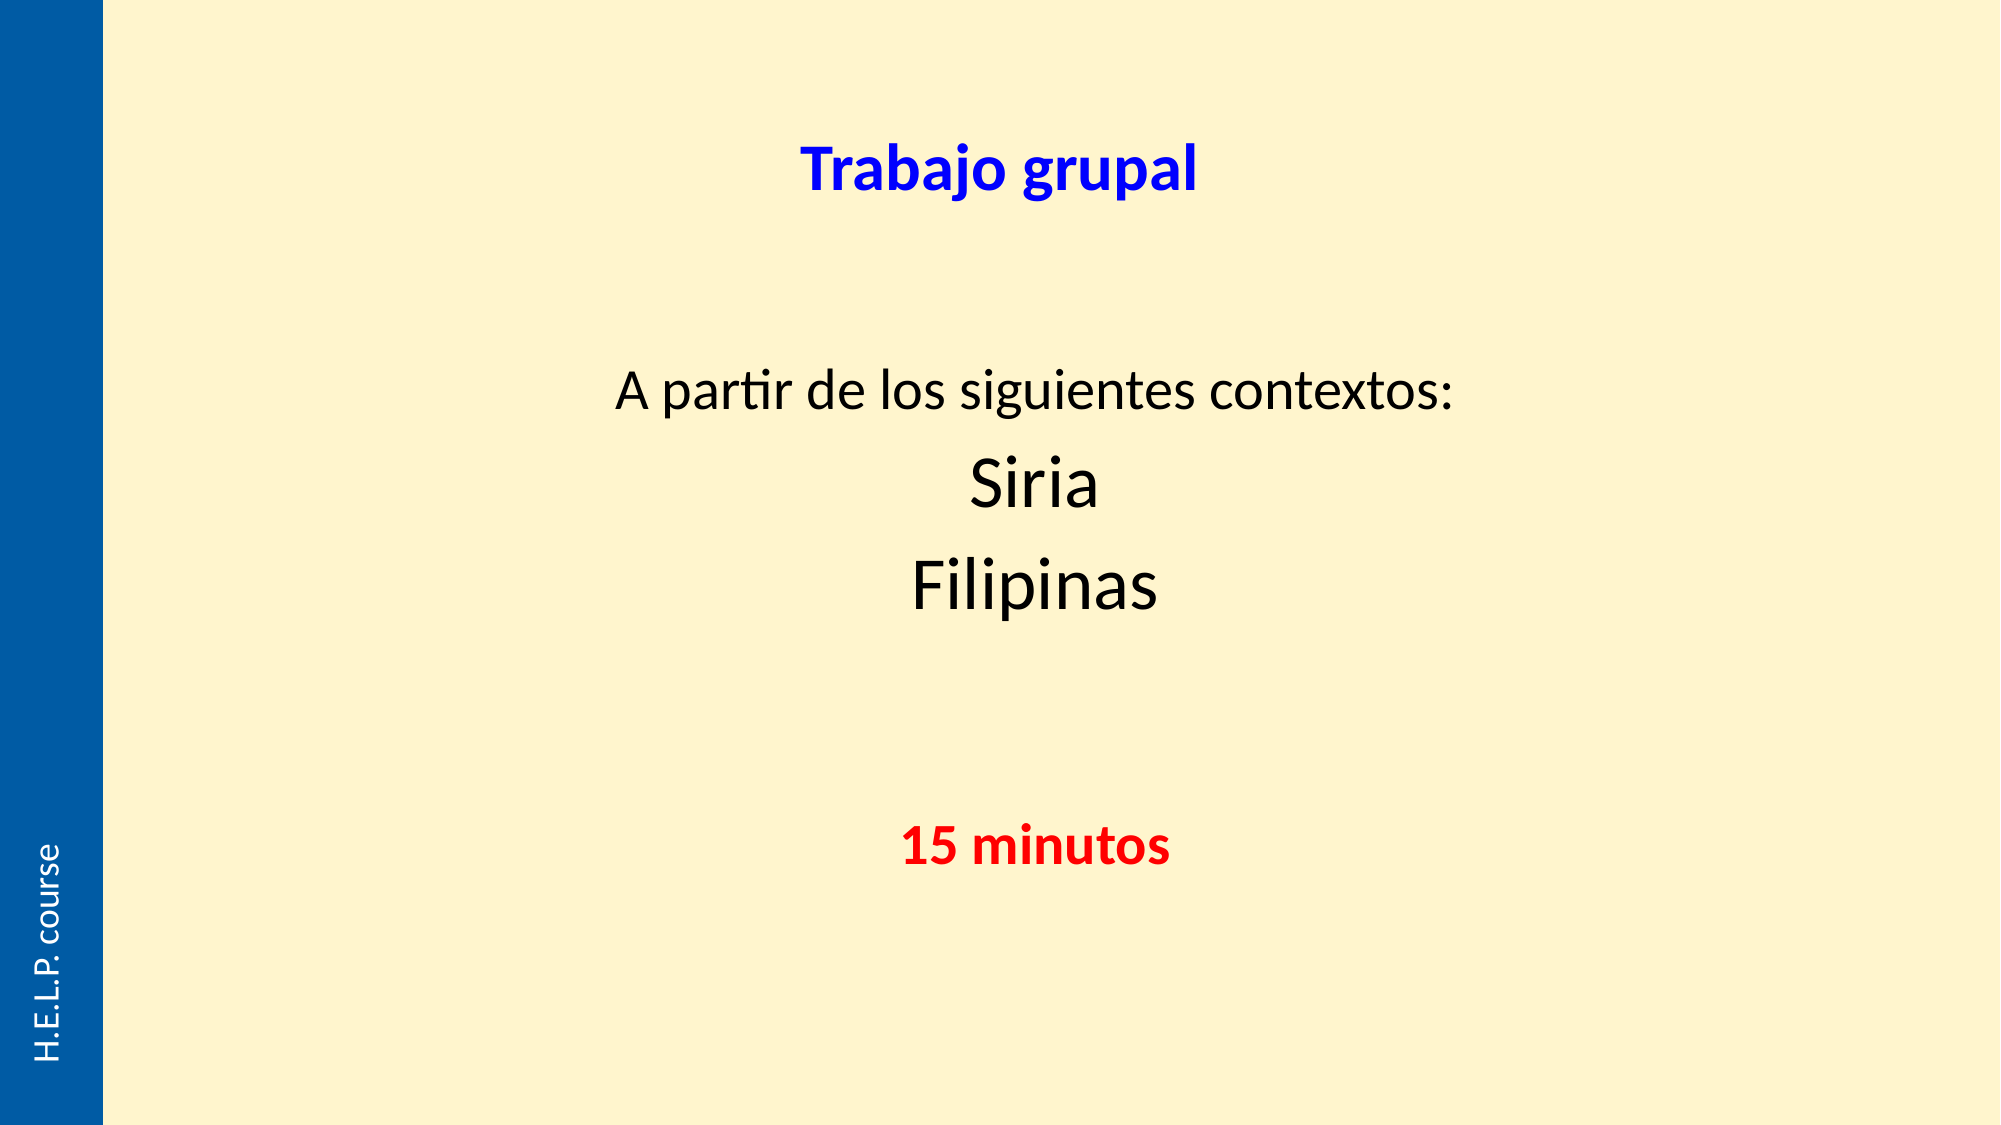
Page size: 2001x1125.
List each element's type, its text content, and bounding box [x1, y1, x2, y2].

title Trabajo grupal [137, 59, 1863, 278]
list A partir de los siguientes contextos: Siria Filipinas 15 minutos [172, 351, 1898, 1066]
